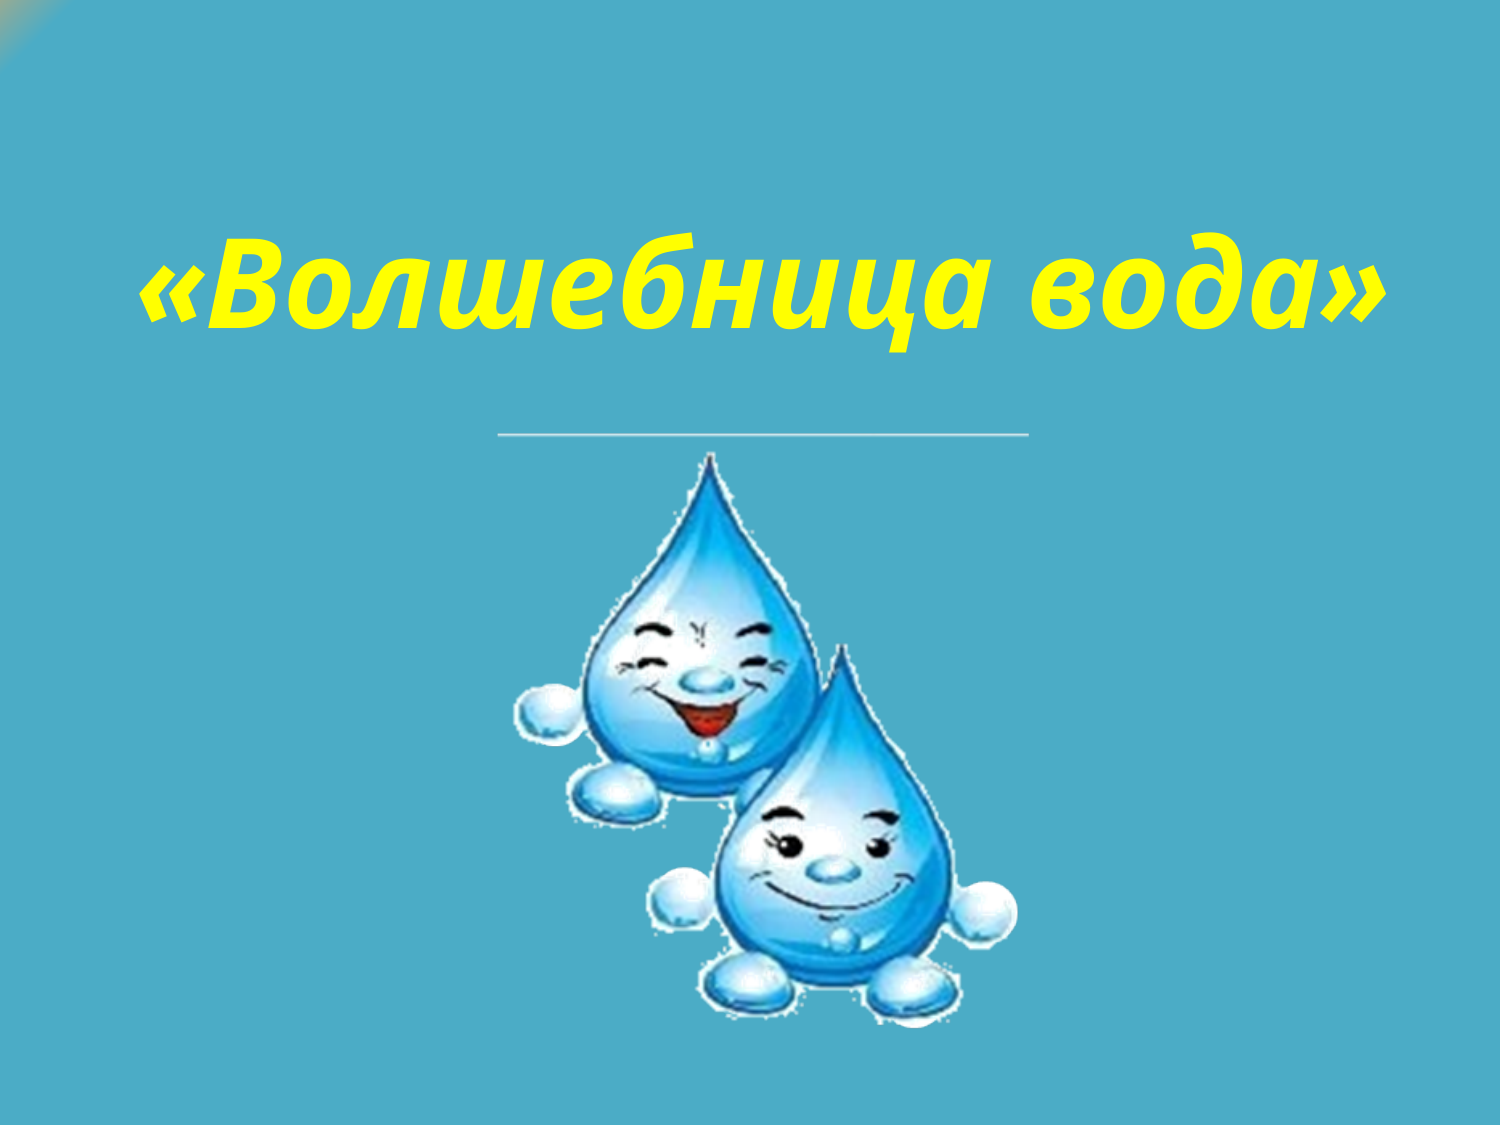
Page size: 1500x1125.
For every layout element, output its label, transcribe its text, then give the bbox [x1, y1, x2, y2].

picture [496, 432, 1031, 1030]
title «Волшебница вода» [88, 184, 1439, 372]
